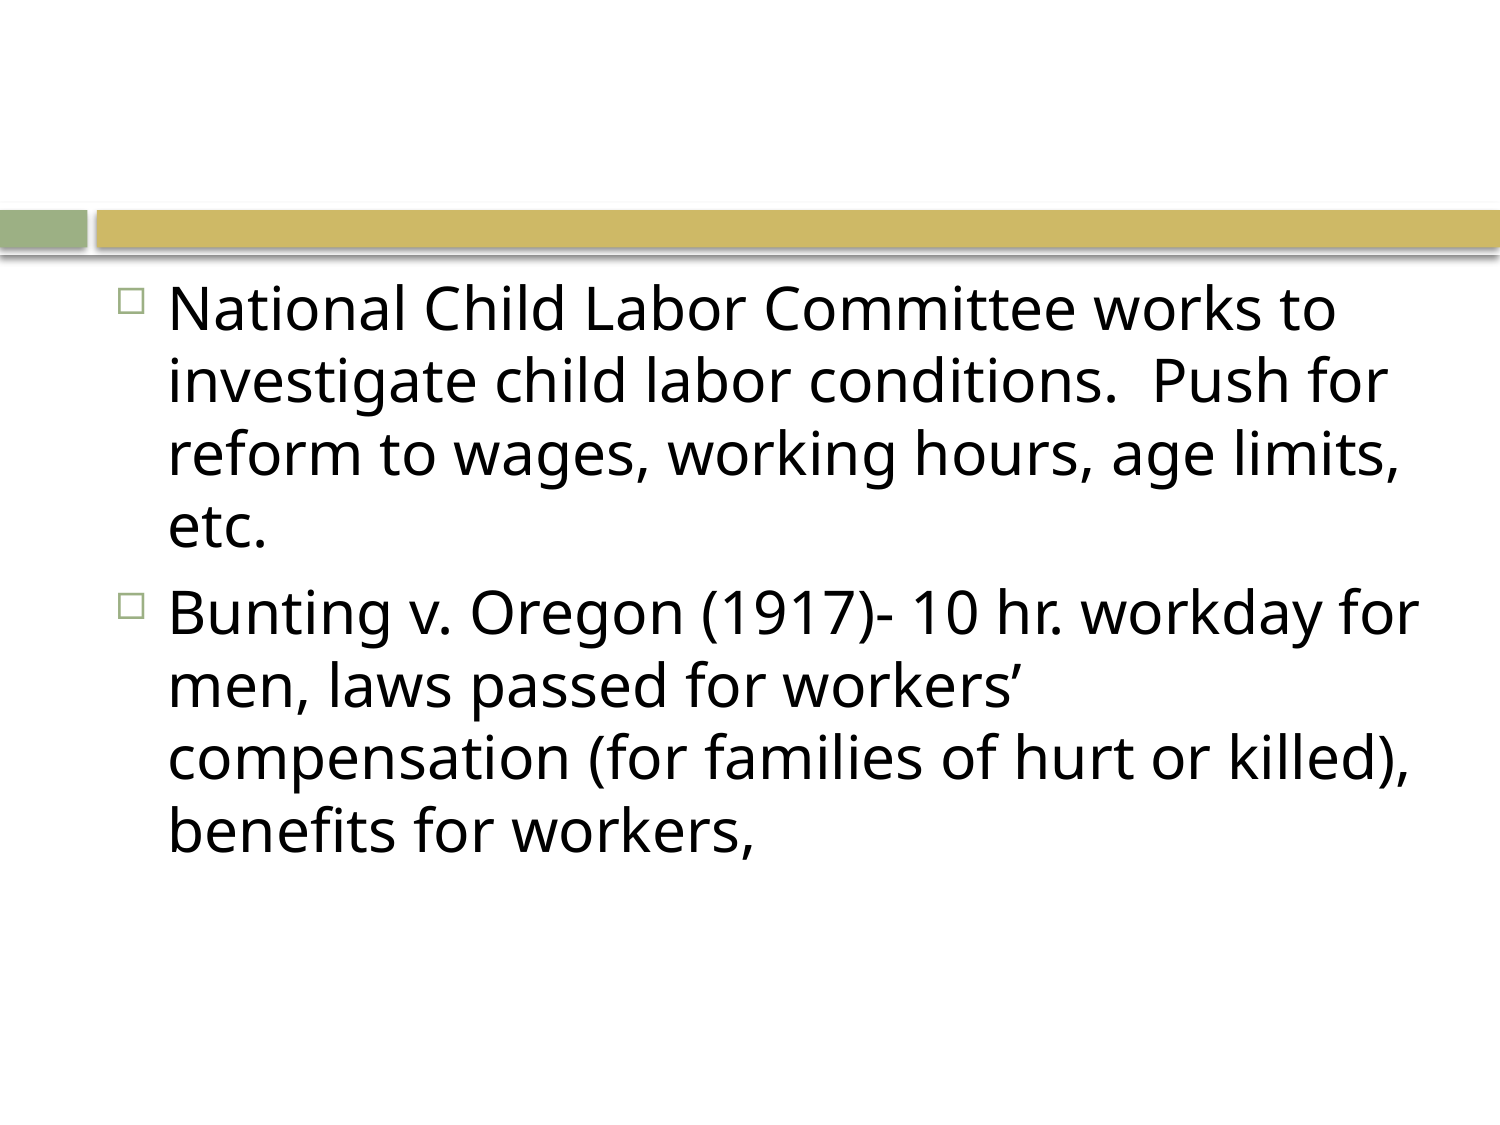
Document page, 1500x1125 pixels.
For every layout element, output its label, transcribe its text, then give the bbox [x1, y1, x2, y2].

list National Child Labor Committee works to investigate child labor conditions. Push for reform to wages, working hours, age limits, etc. Bunting v. Oregon (1917)- 10 hr. workday for men, laws passed for workers’ compensation (for families of hurt or killed), benefits for workers, [100, 262, 1438, 1000]
